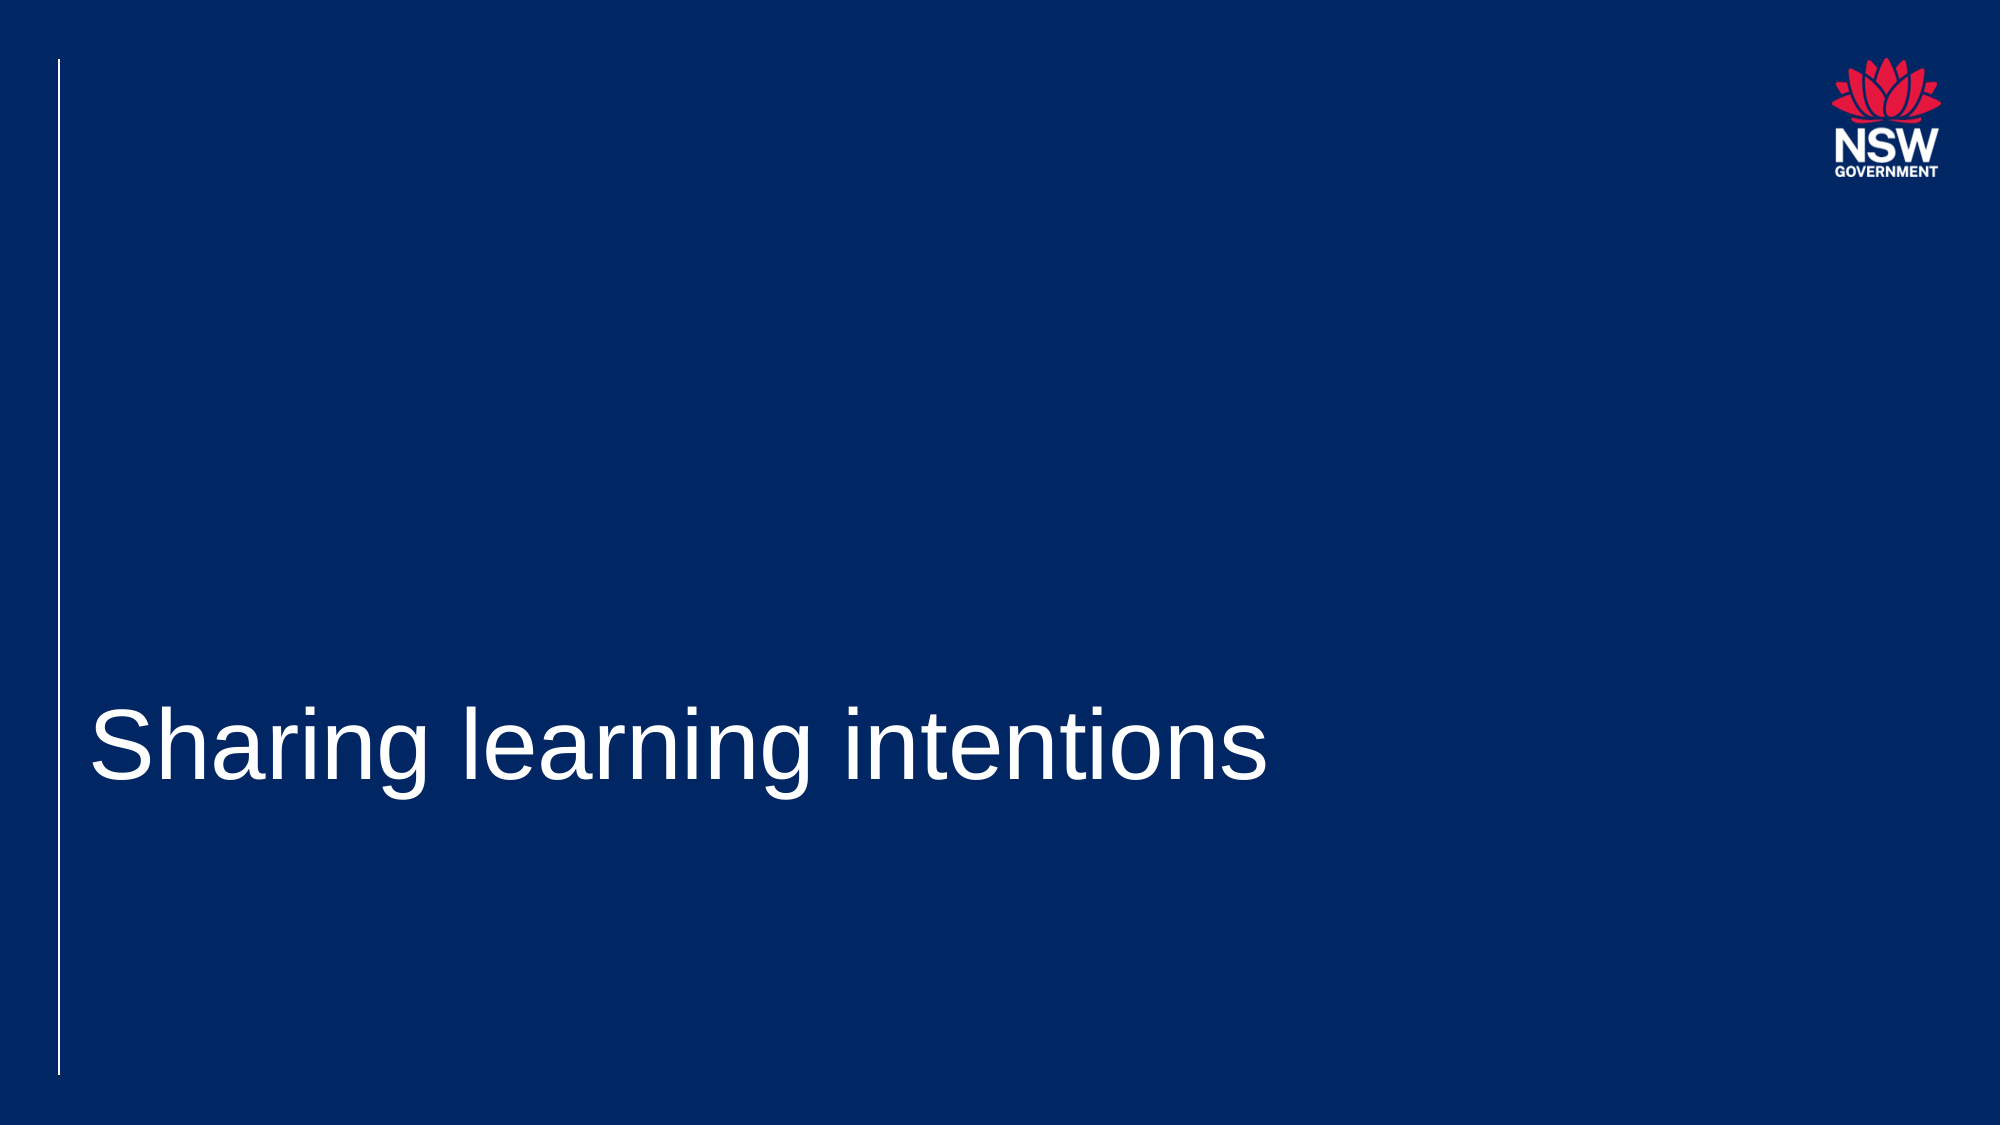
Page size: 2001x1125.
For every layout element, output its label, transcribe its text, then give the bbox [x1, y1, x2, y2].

title Sharing learning intentions [88, 667, 1941, 799]
picture [1832, 58, 1941, 177]
